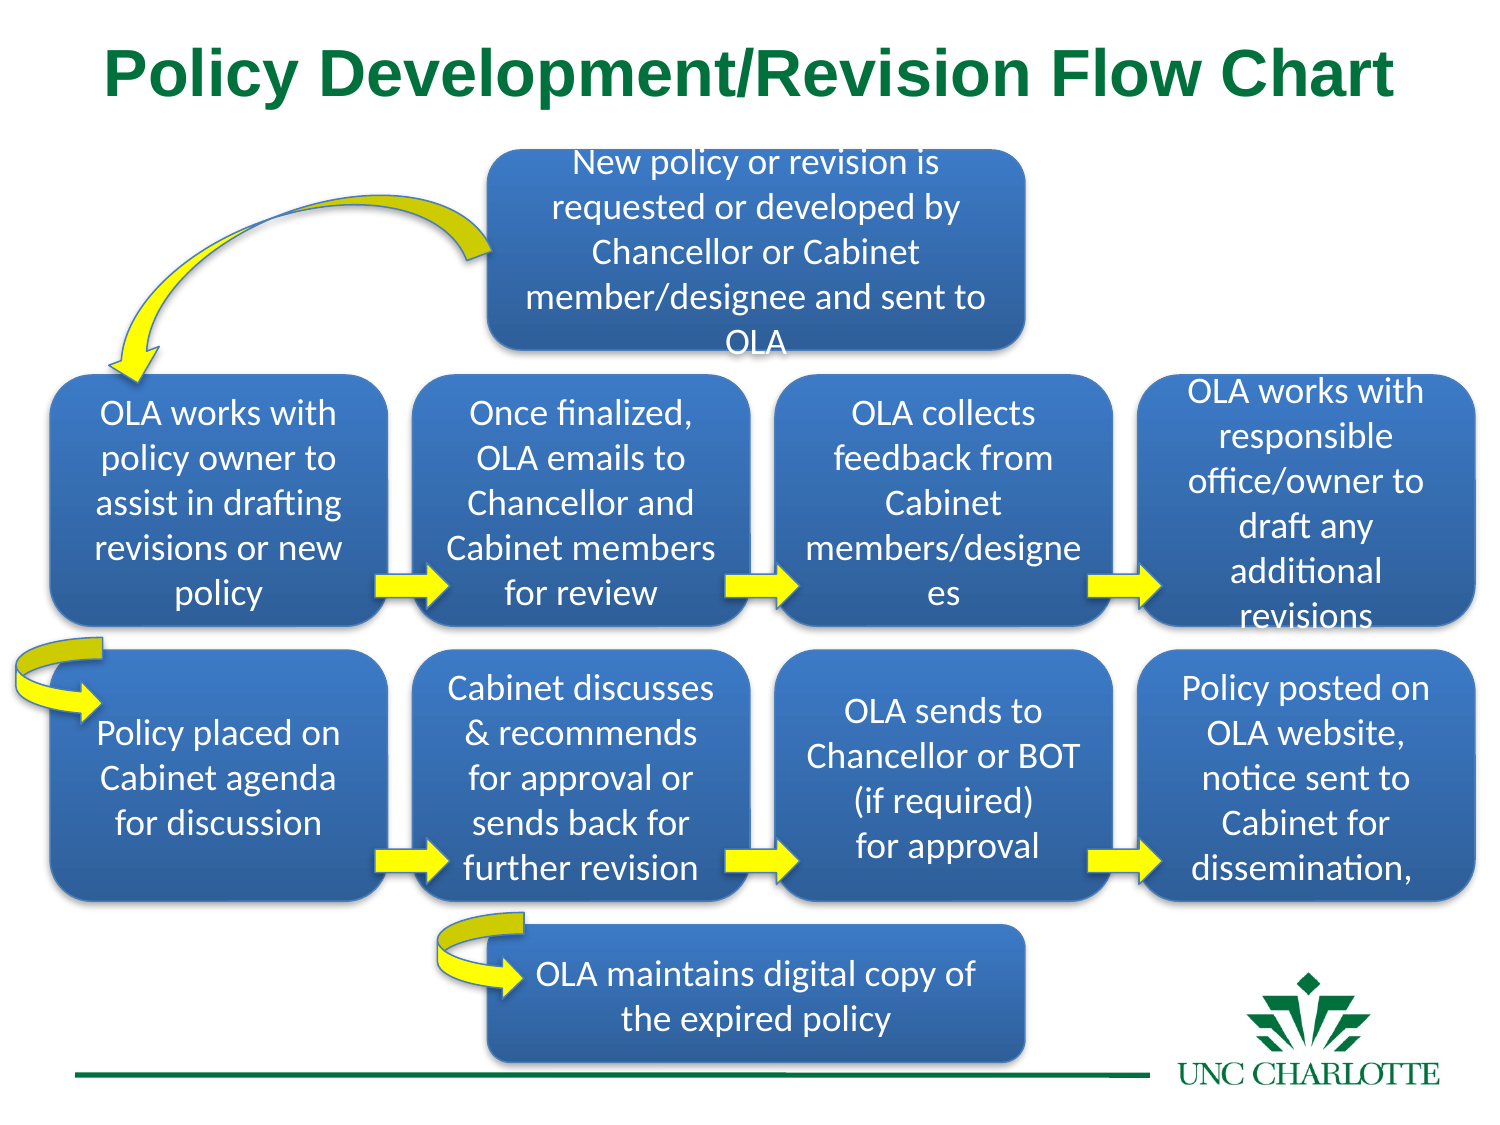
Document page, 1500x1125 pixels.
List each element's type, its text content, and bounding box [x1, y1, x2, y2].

text_box OLA sends to Chancellor or BOT (if required) for approval [774, 649, 1114, 903]
text_box [1086, 836, 1163, 886]
text_box [15, 636, 104, 725]
text_box Once finalized, OLA emails to Chancellor and Cabinet members for review [411, 374, 751, 628]
title Policy Development/Revision Flow Chart [0, 0, 1500, 140]
text_box OLA maintains digital copy of the expired policy [486, 924, 1026, 1064]
text_box [1086, 561, 1163, 611]
text_box New policy or revision is requested or developed by Chancellor or Cabinet member/designee and sent to OLA [486, 149, 1026, 351]
text_box Policy placed on Cabinet agenda for discussion [49, 649, 389, 903]
text_box OLA works with responsible office/owner to draft any additional revisions [1136, 374, 1476, 628]
text_box Cabinet discusses & recommends for approval or sends back for further revision [411, 649, 751, 903]
text_box Policy posted on OLA website, notice sent to Cabinet for dissemination, [1136, 649, 1476, 903]
text_box OLA works with policy owner to assist in drafting revisions or new policy [49, 374, 389, 628]
text_box OLA collects feedback from Cabinet members/designees [774, 374, 1114, 628]
text_box [724, 836, 801, 886]
picture [1175, 969, 1444, 1089]
text_box [374, 561, 451, 611]
text_box [107, 194, 493, 384]
text_box [374, 836, 451, 886]
text_box [436, 911, 525, 1000]
text_box [724, 561, 801, 611]
